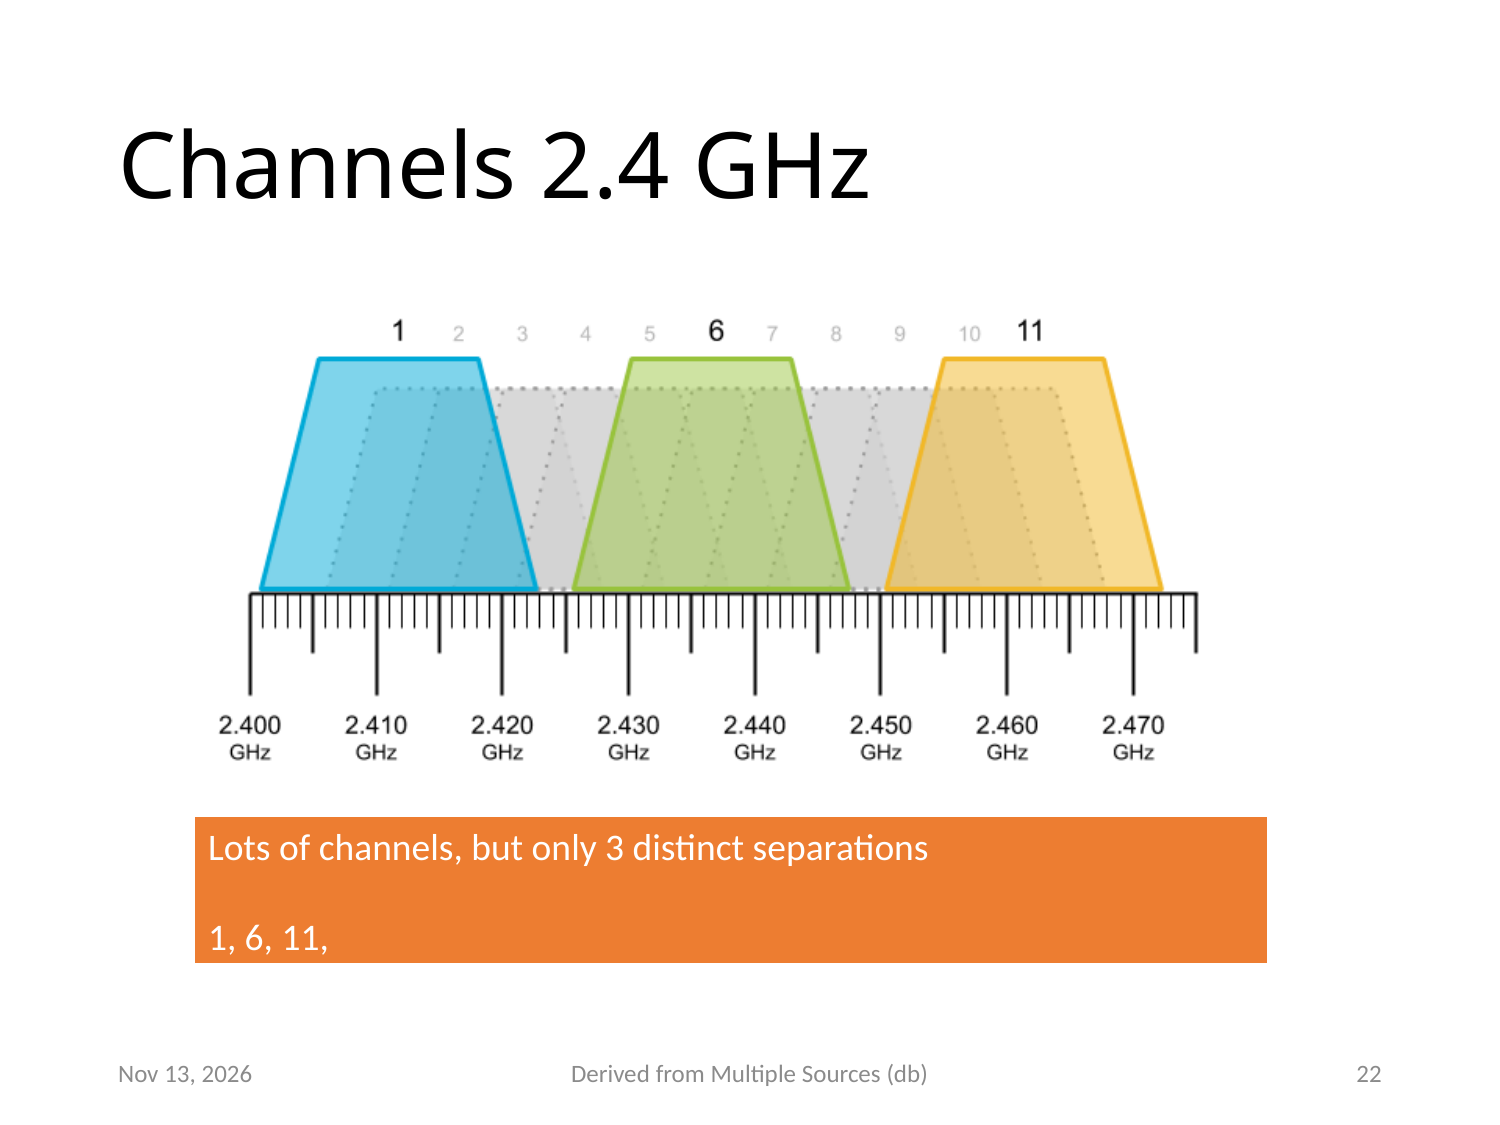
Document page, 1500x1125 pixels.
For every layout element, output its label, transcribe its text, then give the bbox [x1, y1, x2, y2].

footer Derived from Multiple Sources (db) [496, 1042, 1004, 1103]
title Channels 2.4 GHz [103, 59, 1397, 278]
text_box Lots of channels, but only 3 distinct separations 1, 6, 11, [192, 814, 1270, 967]
slide_number 16-Jul-21 [103, 1042, 441, 1103]
picture [181, 277, 1269, 803]
slide_number 22 [1059, 1042, 1397, 1103]
